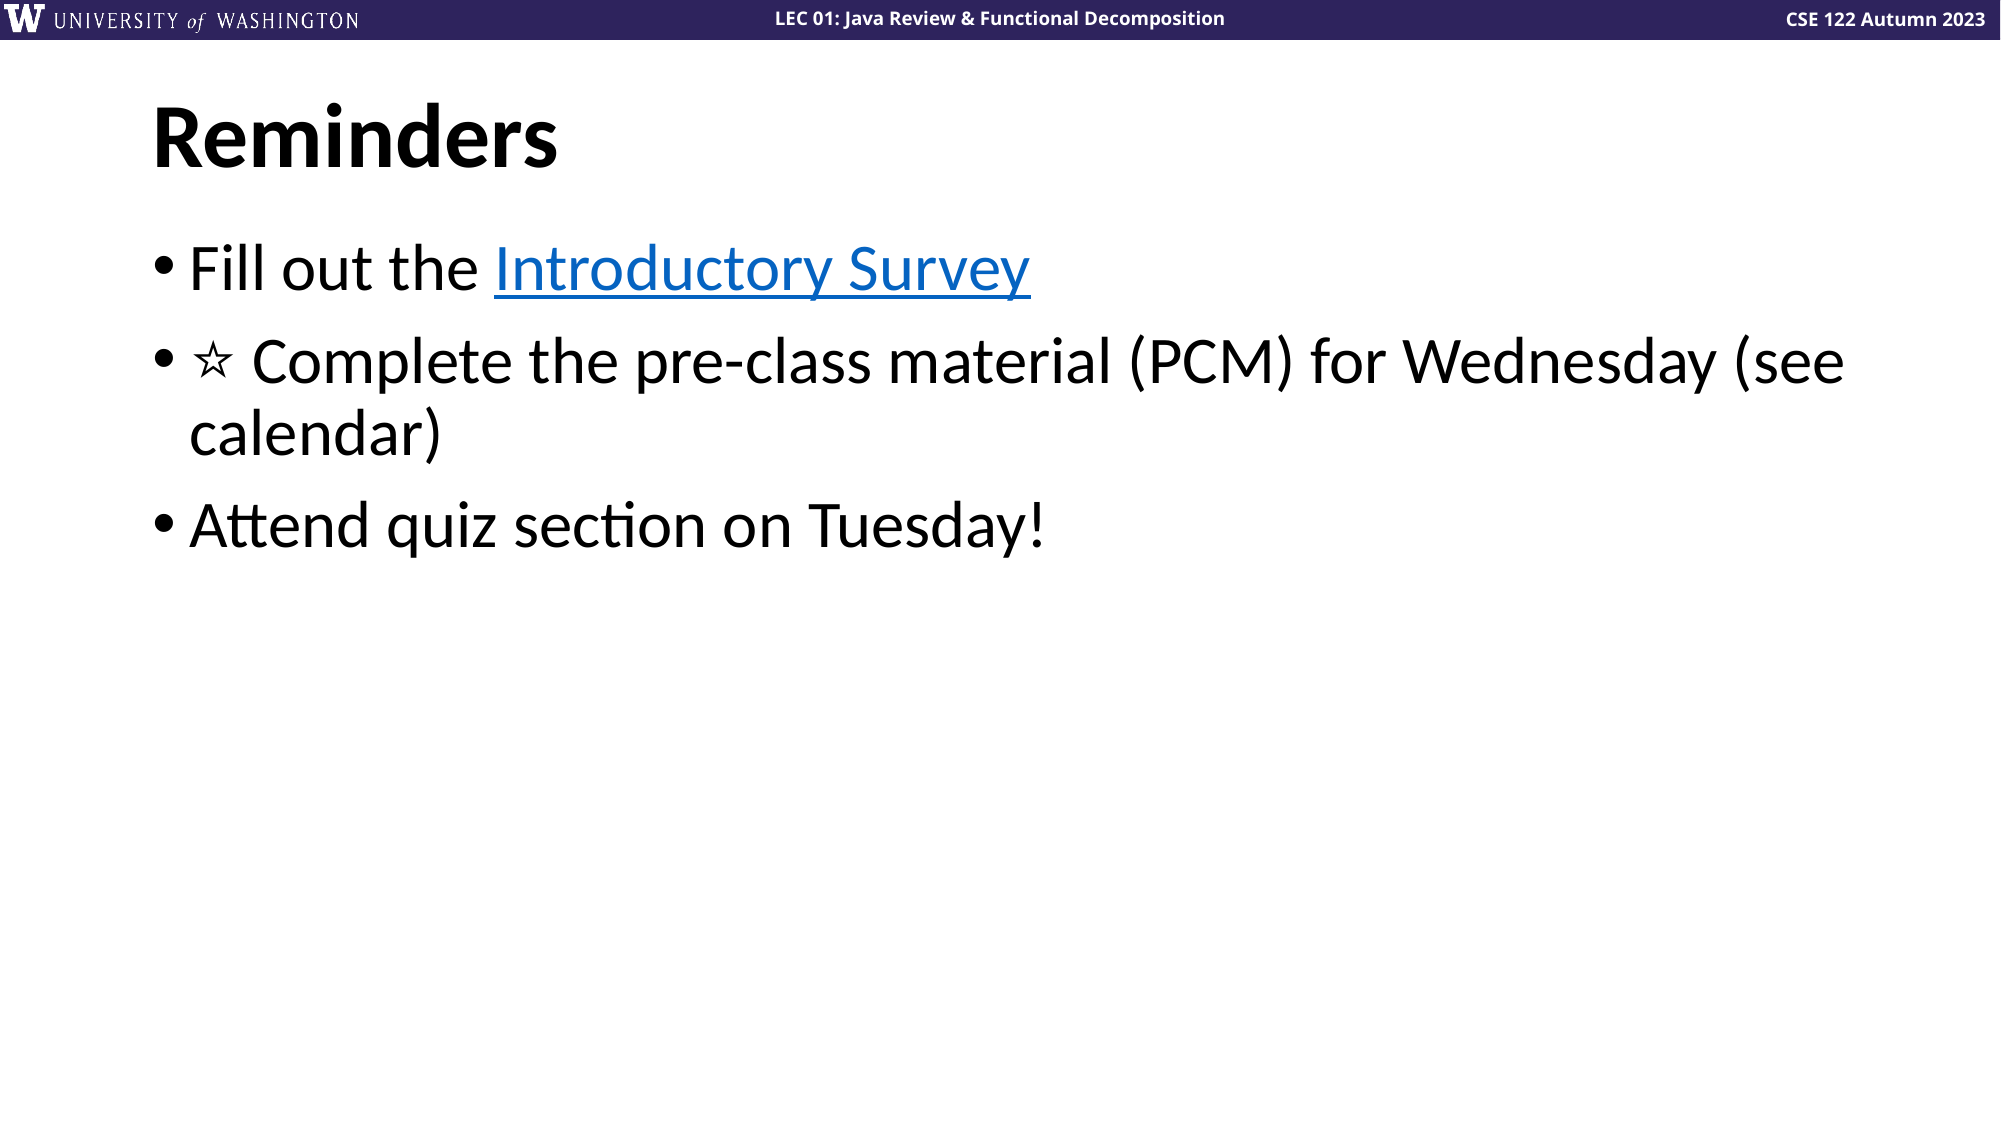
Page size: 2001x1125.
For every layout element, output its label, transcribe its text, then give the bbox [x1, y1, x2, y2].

title Reminders [137, 74, 1863, 200]
list Fill out the Introductory Survey ⭐ Complete the pre-class material (PCM) for Wednesday (see calendar) Attend quiz section on Tuesday! [137, 224, 1863, 1014]
picture [4, 4, 358, 33]
